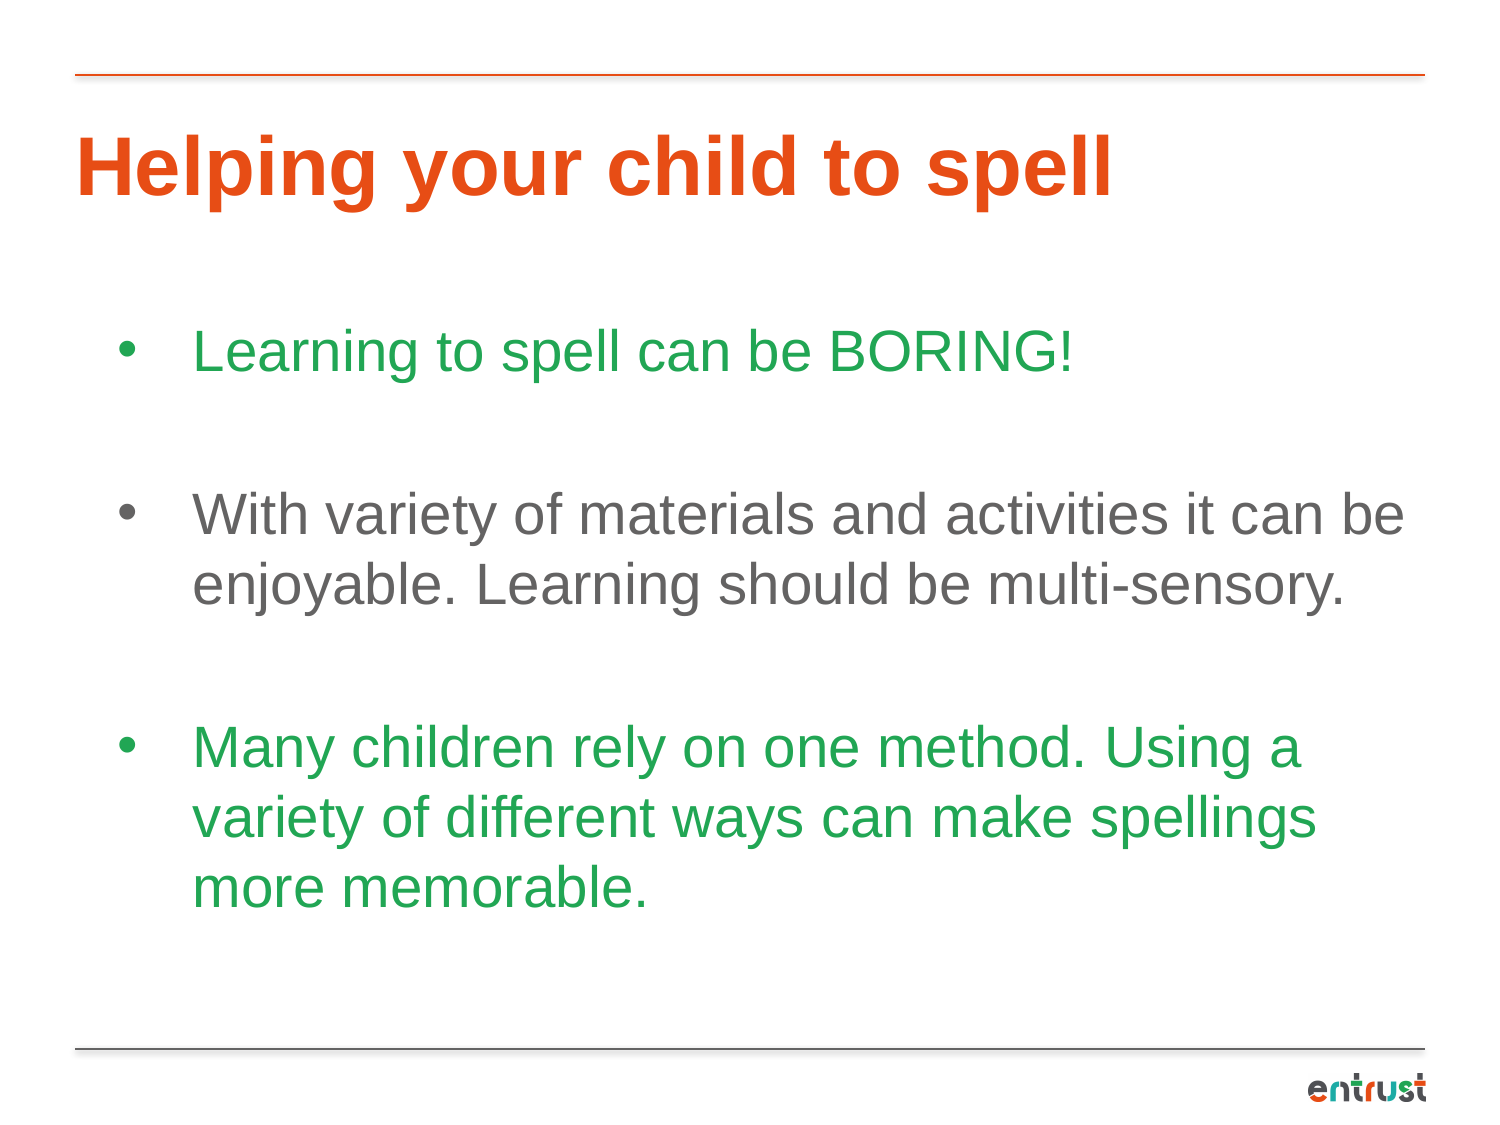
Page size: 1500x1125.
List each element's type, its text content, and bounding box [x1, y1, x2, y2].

picture [1308, 1073, 1426, 1102]
title Helping your child to spell [75, 112, 1439, 314]
list Learning to spell can be BORING! With variety of materials and activities it can be enjoyable. Learning should be multi-sensory. Many children rely on one method. Using a variety of different ways can make spellings more memorable. [88, 196, 1439, 940]
